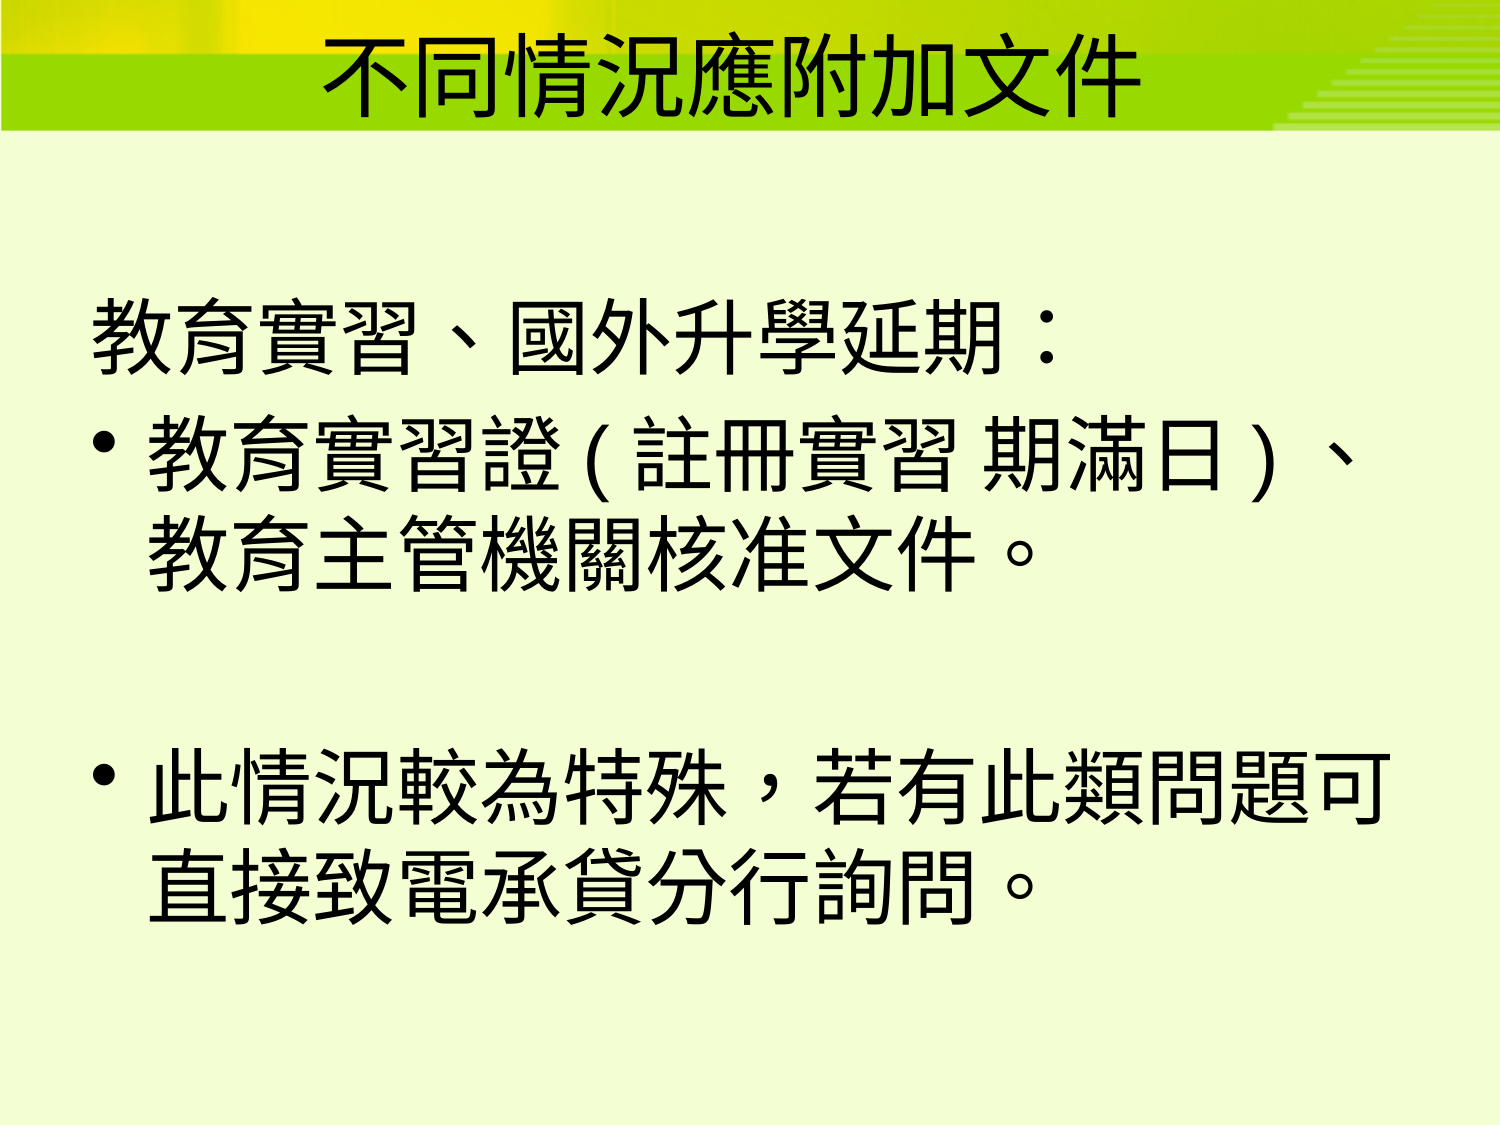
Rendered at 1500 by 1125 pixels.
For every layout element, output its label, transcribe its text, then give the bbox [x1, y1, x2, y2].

picture [0, 0, 1500, 1125]
list 教育實習、國外升學延期： 教育實習證(註冊實習 期滿日)、教育主管機關核准文件。 此情況較為特殊，若有此類問題可直接致電承貸分行詢問。 [75, 160, 1425, 1012]
title 不同情況應附加文件 [159, 9, 1306, 138]
